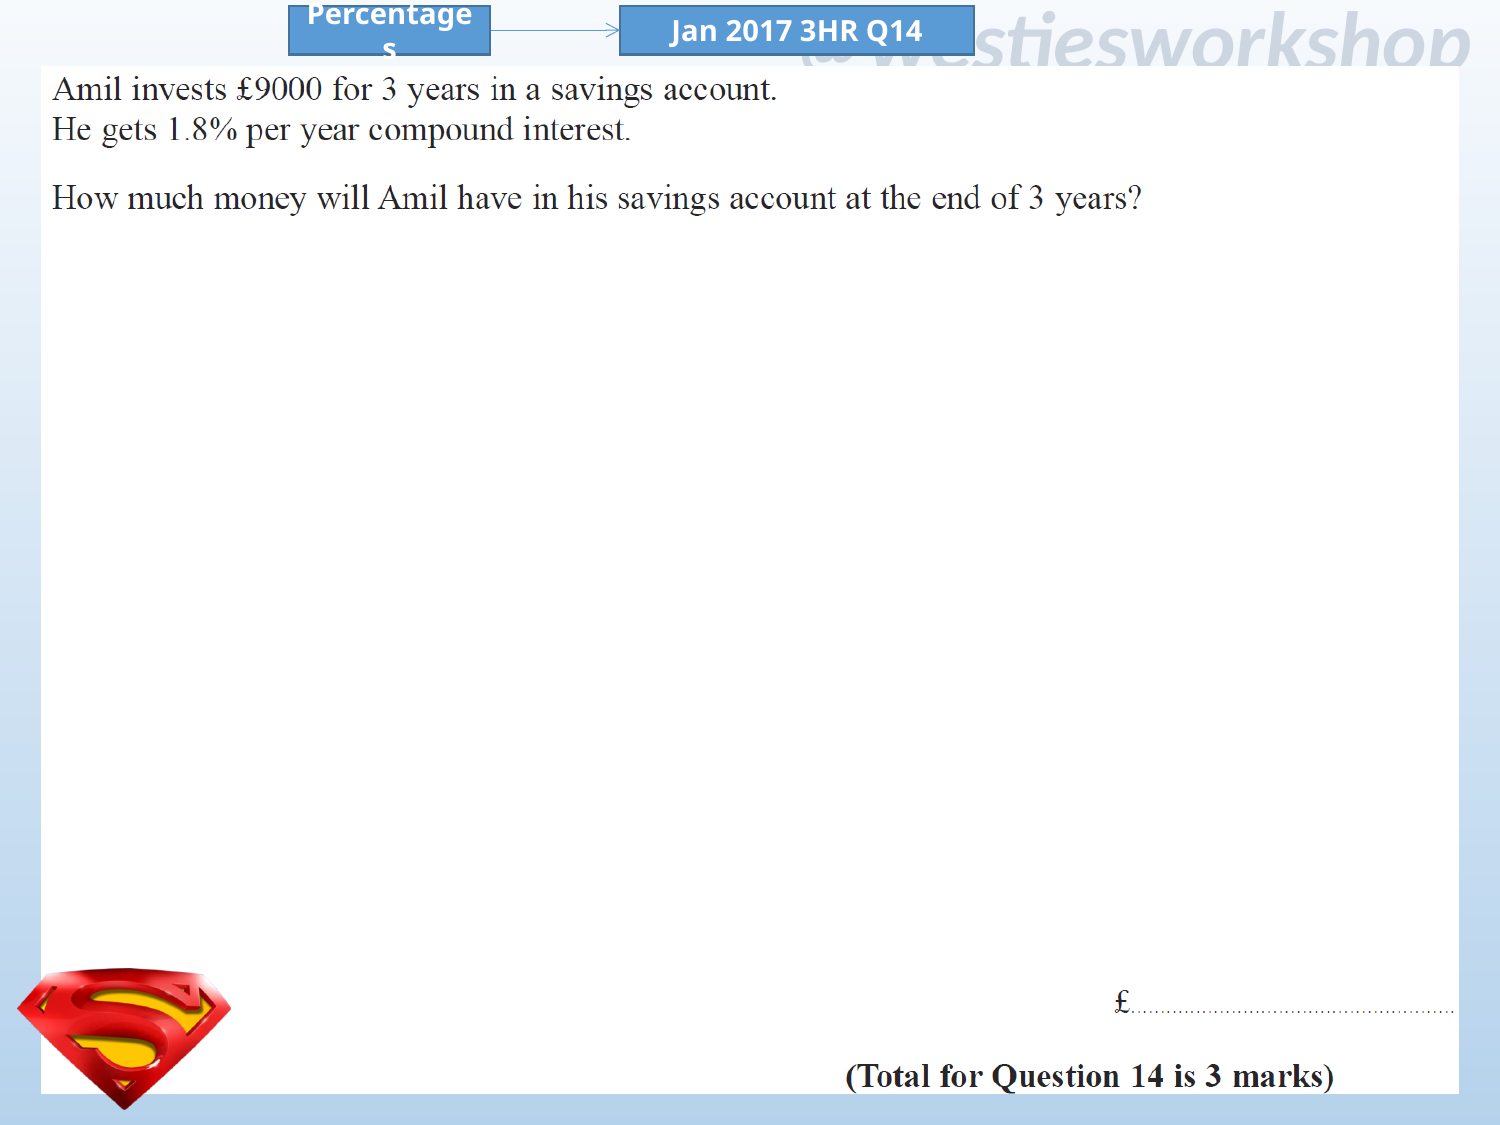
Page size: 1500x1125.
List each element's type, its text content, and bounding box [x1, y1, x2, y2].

text_box Jan 2017 3HR Q14 [619, 5, 975, 56]
text_box Percentages [288, 5, 491, 56]
picture [17, 66, 1459, 1110]
